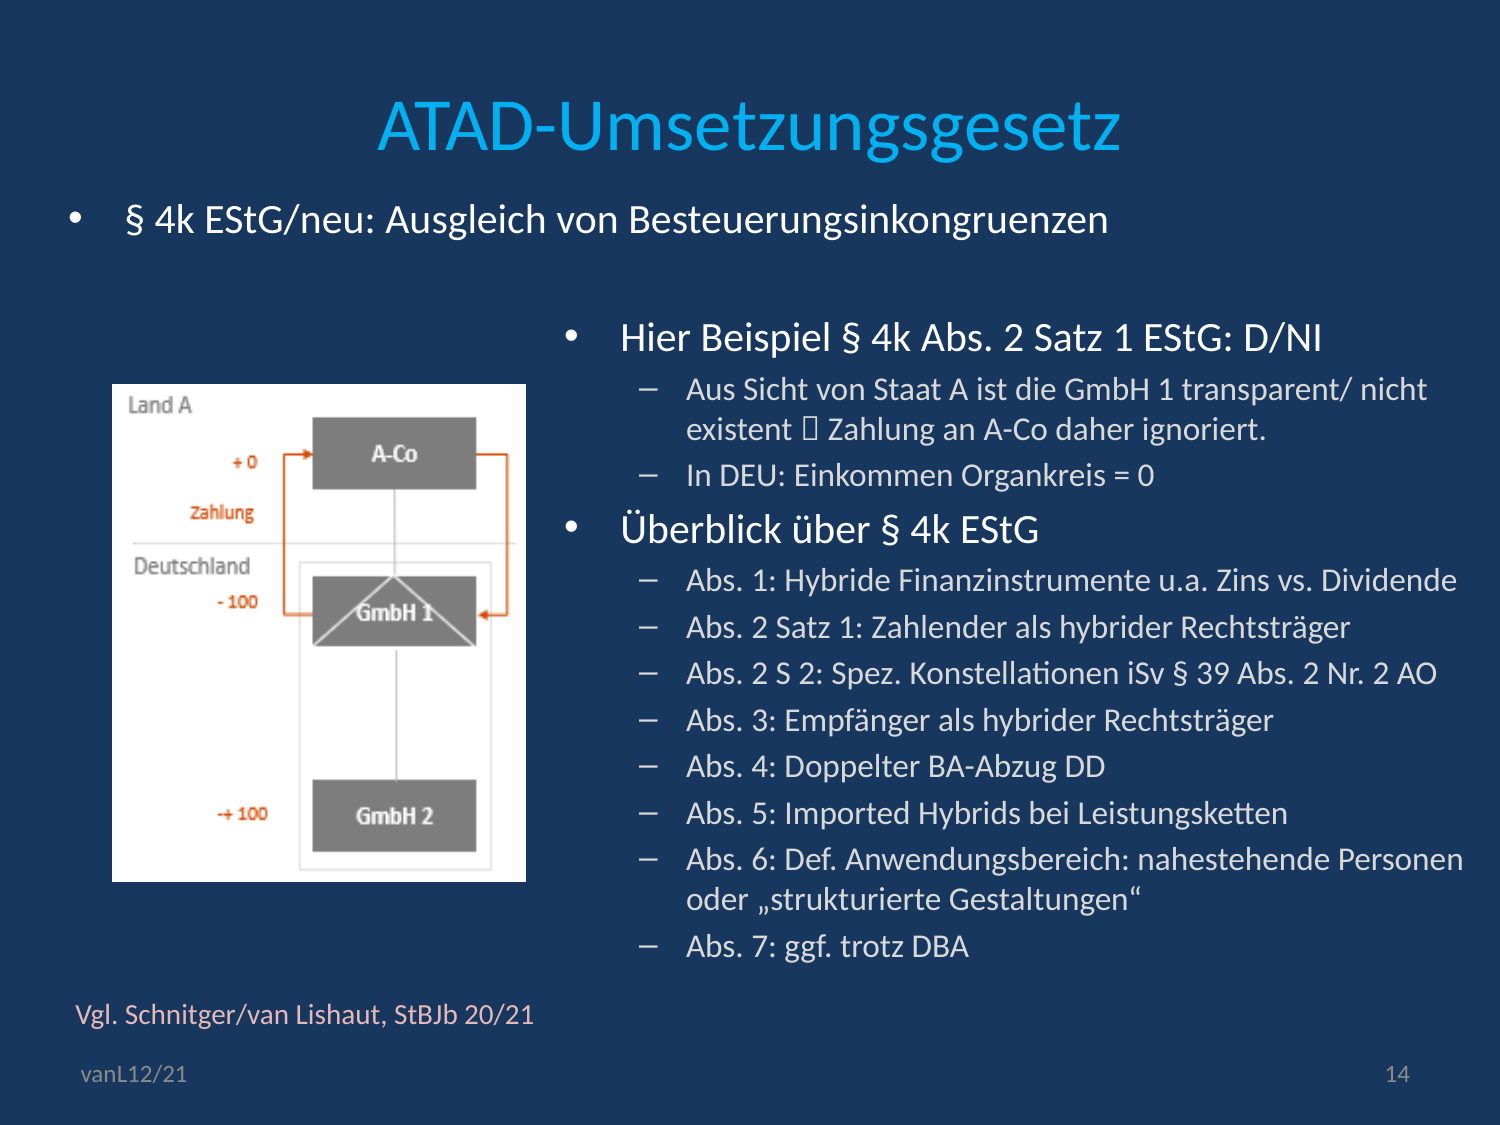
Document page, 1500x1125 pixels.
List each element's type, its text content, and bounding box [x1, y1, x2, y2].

picture [111, 384, 526, 882]
title ATAD-Umsetzungsgesetz [75, 45, 1425, 184]
text_box Vgl. Schnitger/van Lishaut, StBJb 20/21 [60, 987, 550, 1038]
footer vanL12/21 [0, 1042, 372, 1103]
text_box § 4k EStG/neu: Ausgleich von Besteuerungsinkongruenzen [53, 184, 1459, 268]
list Hier Beispiel § 4k Abs. 2 Satz 1 EStG: D/NI Aus Sicht von Staat A ist die GmbH 1 transparent/ nicht existent  Zahlung an A-Co daher ignoriert. In DEU: Einkommen Organkreis = 0 Überblick über § 4k EStG Abs. 1: Hybride Finanzinstrumente u.a. Zins vs. Dividende Abs. 2 Satz 1: Zahlender als hybrider Rechtsträger Abs. 2 S 2: Spez. Konstellationen iSv § 39 Abs. 2 Nr. 2 AO Abs. 3: Empfänger als hybrider Rechtsträger Abs. 4: Doppelter BA-Abzug DD Abs. 5: Imported Hybrids bei Leistungsketten Abs. 6: Def. Anwendungsbereich: nahestehende Personen oder „strukturierte Gestaltungen“ Abs. 7: ggf. trotz DBA [549, 302, 1483, 1125]
